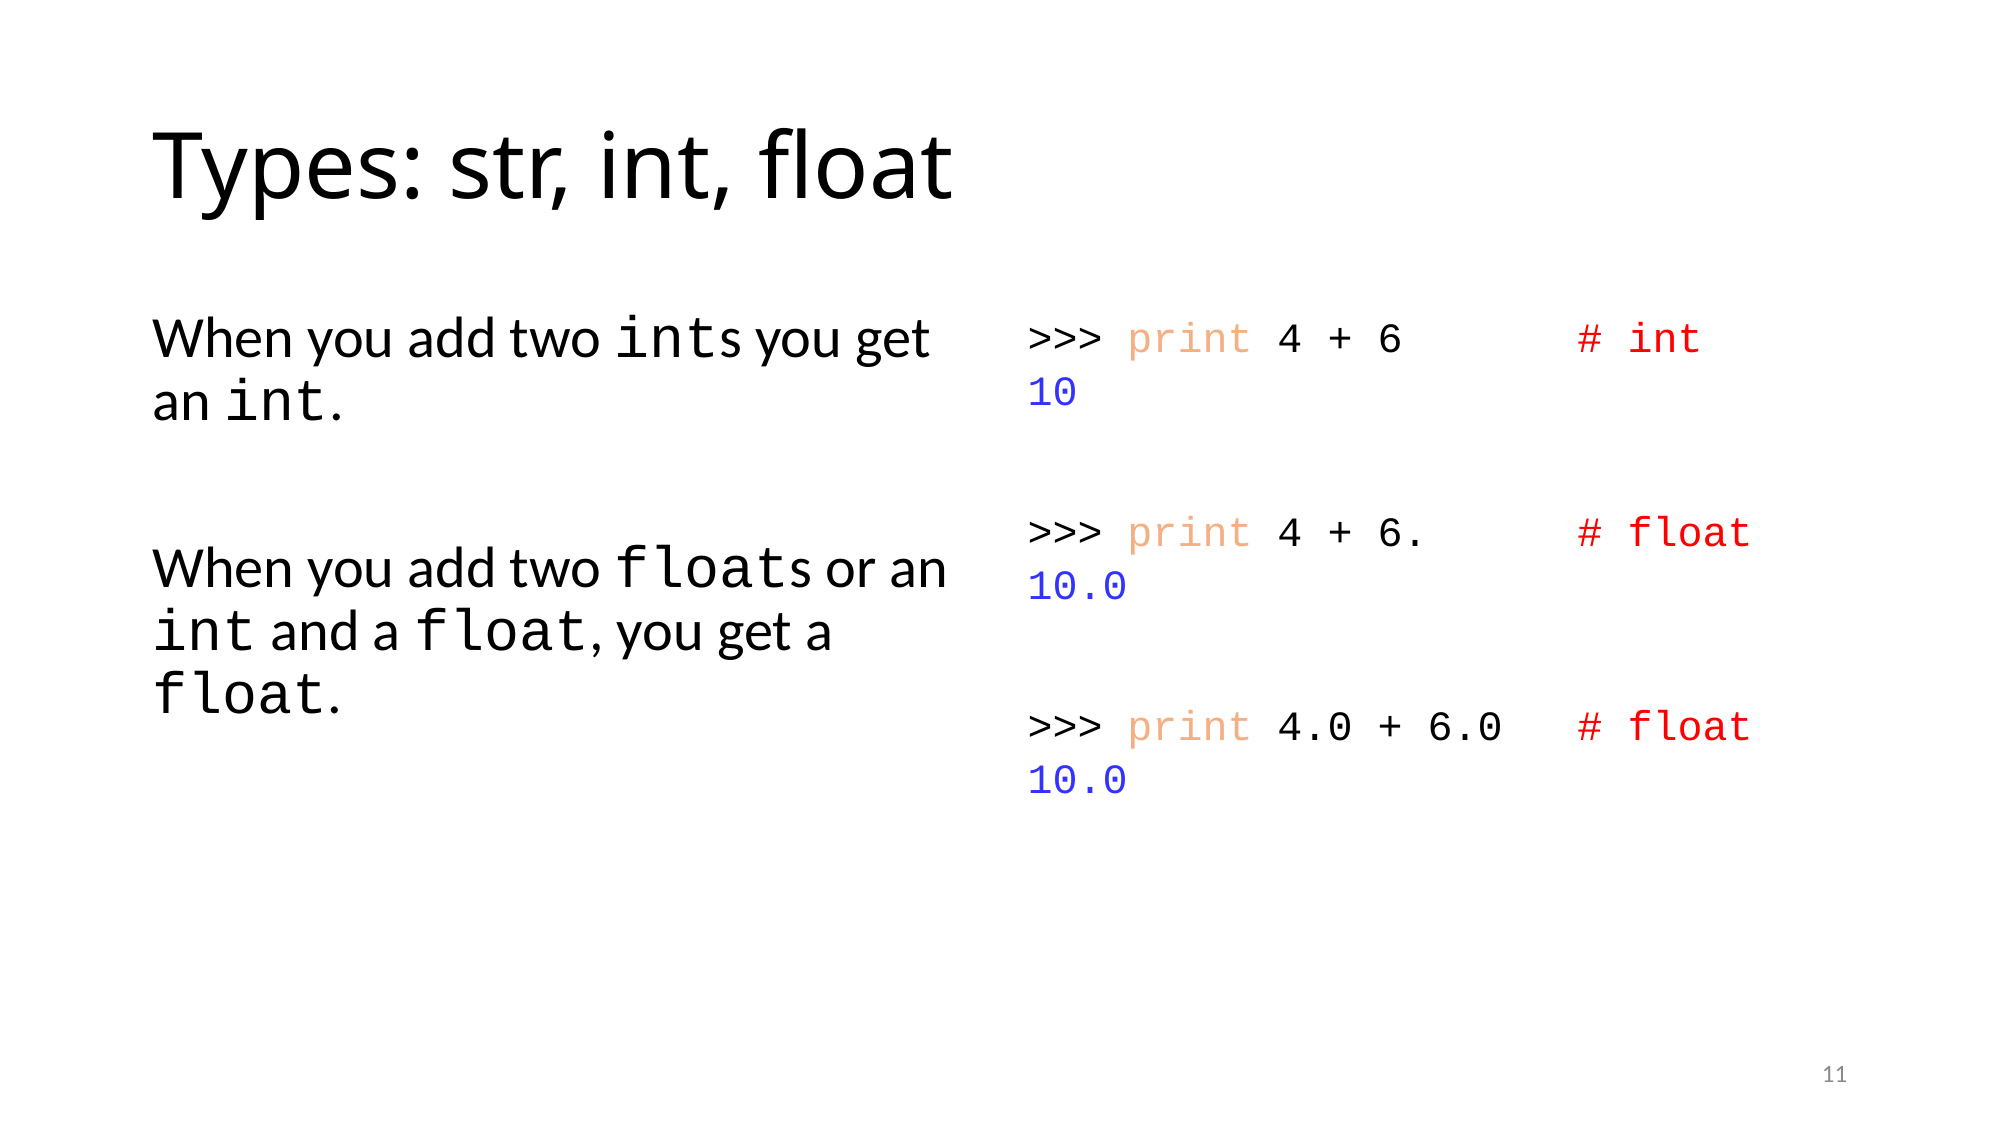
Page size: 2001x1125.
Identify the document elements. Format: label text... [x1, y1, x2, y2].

slide_number 11 [1412, 1042, 1863, 1103]
list >>> print 4 + 6 # int 10 >>> print 4 + 6. # float 10.0 >>> print 4.0 + 6.0 # float 10.0 [1012, 299, 1863, 1014]
title Types: str, int, float [137, 59, 1863, 278]
list When you add two ints you get an int. When you add two floats or an int and a float, you get a float. [137, 299, 988, 1014]
